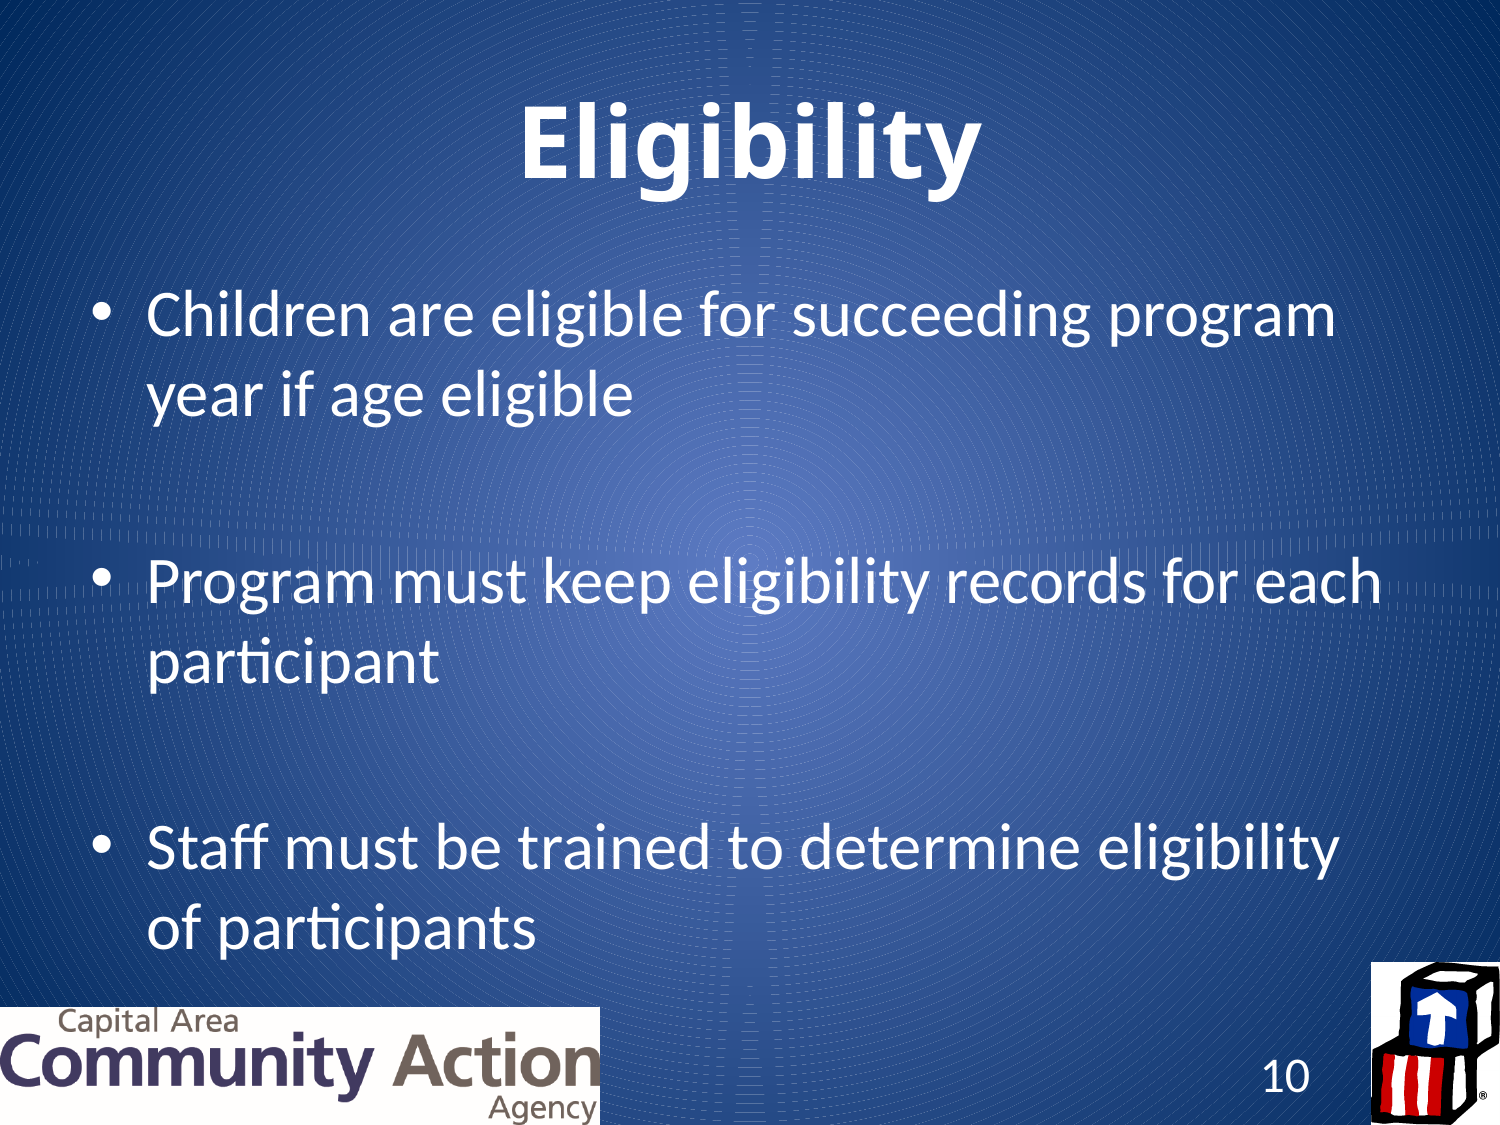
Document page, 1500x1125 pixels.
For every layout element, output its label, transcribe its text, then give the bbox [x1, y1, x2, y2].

picture [0, 1007, 600, 1125]
list Children are eligible for succeeding program year if age eligible Program must keep eligibility records for each participant Staff must be trained to determine eligibility of participants [75, 262, 1425, 1005]
slide_number 10 [975, 1042, 1325, 1103]
picture [1371, 962, 1500, 1125]
title Eligibility [75, 45, 1425, 233]
